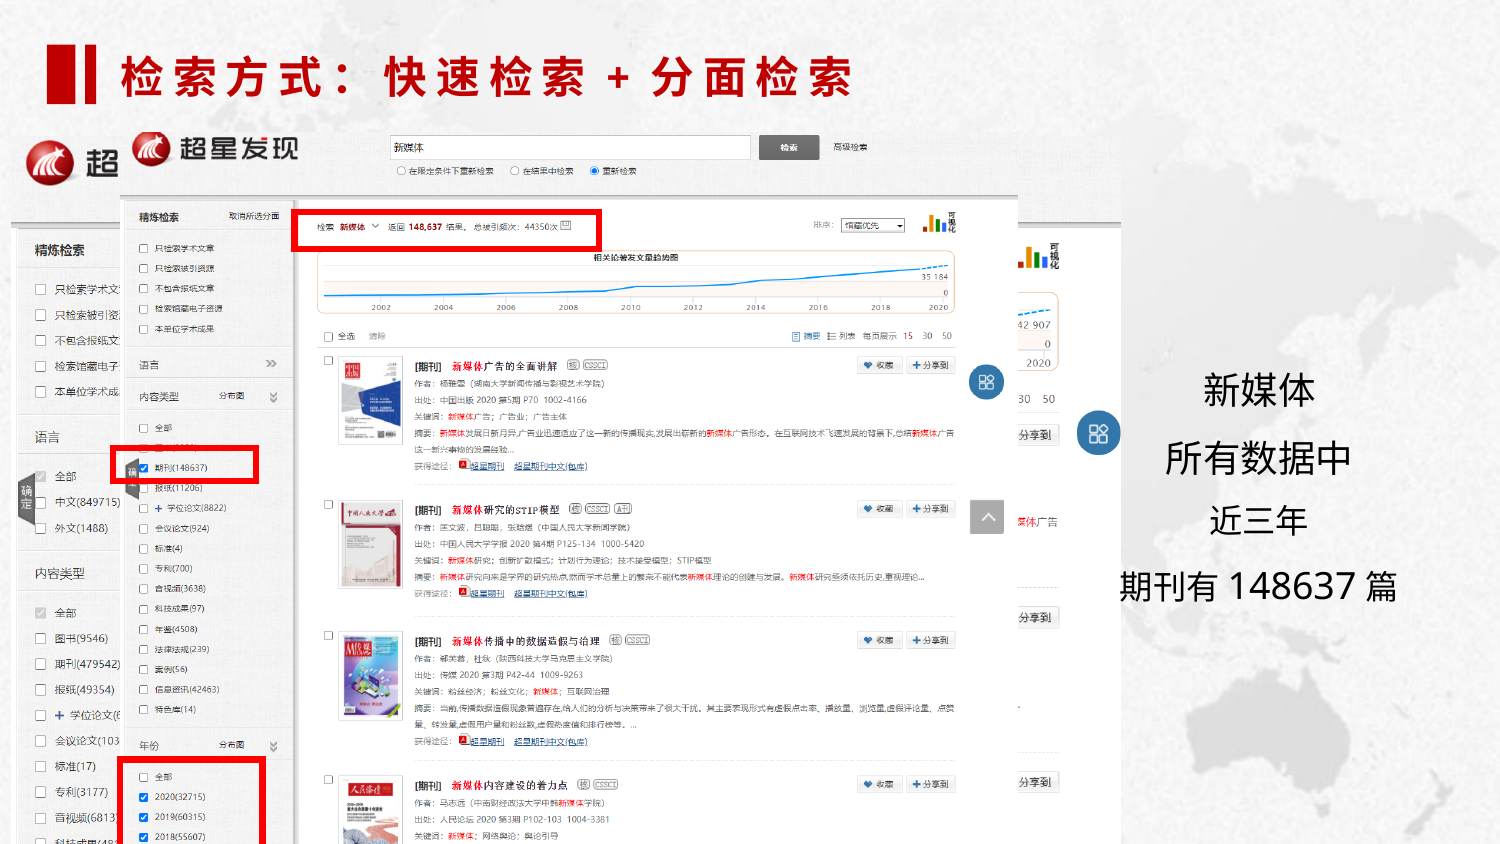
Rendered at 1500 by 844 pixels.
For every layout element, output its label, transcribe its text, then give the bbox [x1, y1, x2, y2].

picture [0, 0, 1500, 844]
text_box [113, 132, 1018, 844]
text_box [46, 44, 97, 105]
text_box 新媒体 所有数据中 近三年 期刊有148637篇 [1121, 337, 1454, 615]
text_box 检索方式：快速检索+分面检索 [105, 48, 1121, 136]
